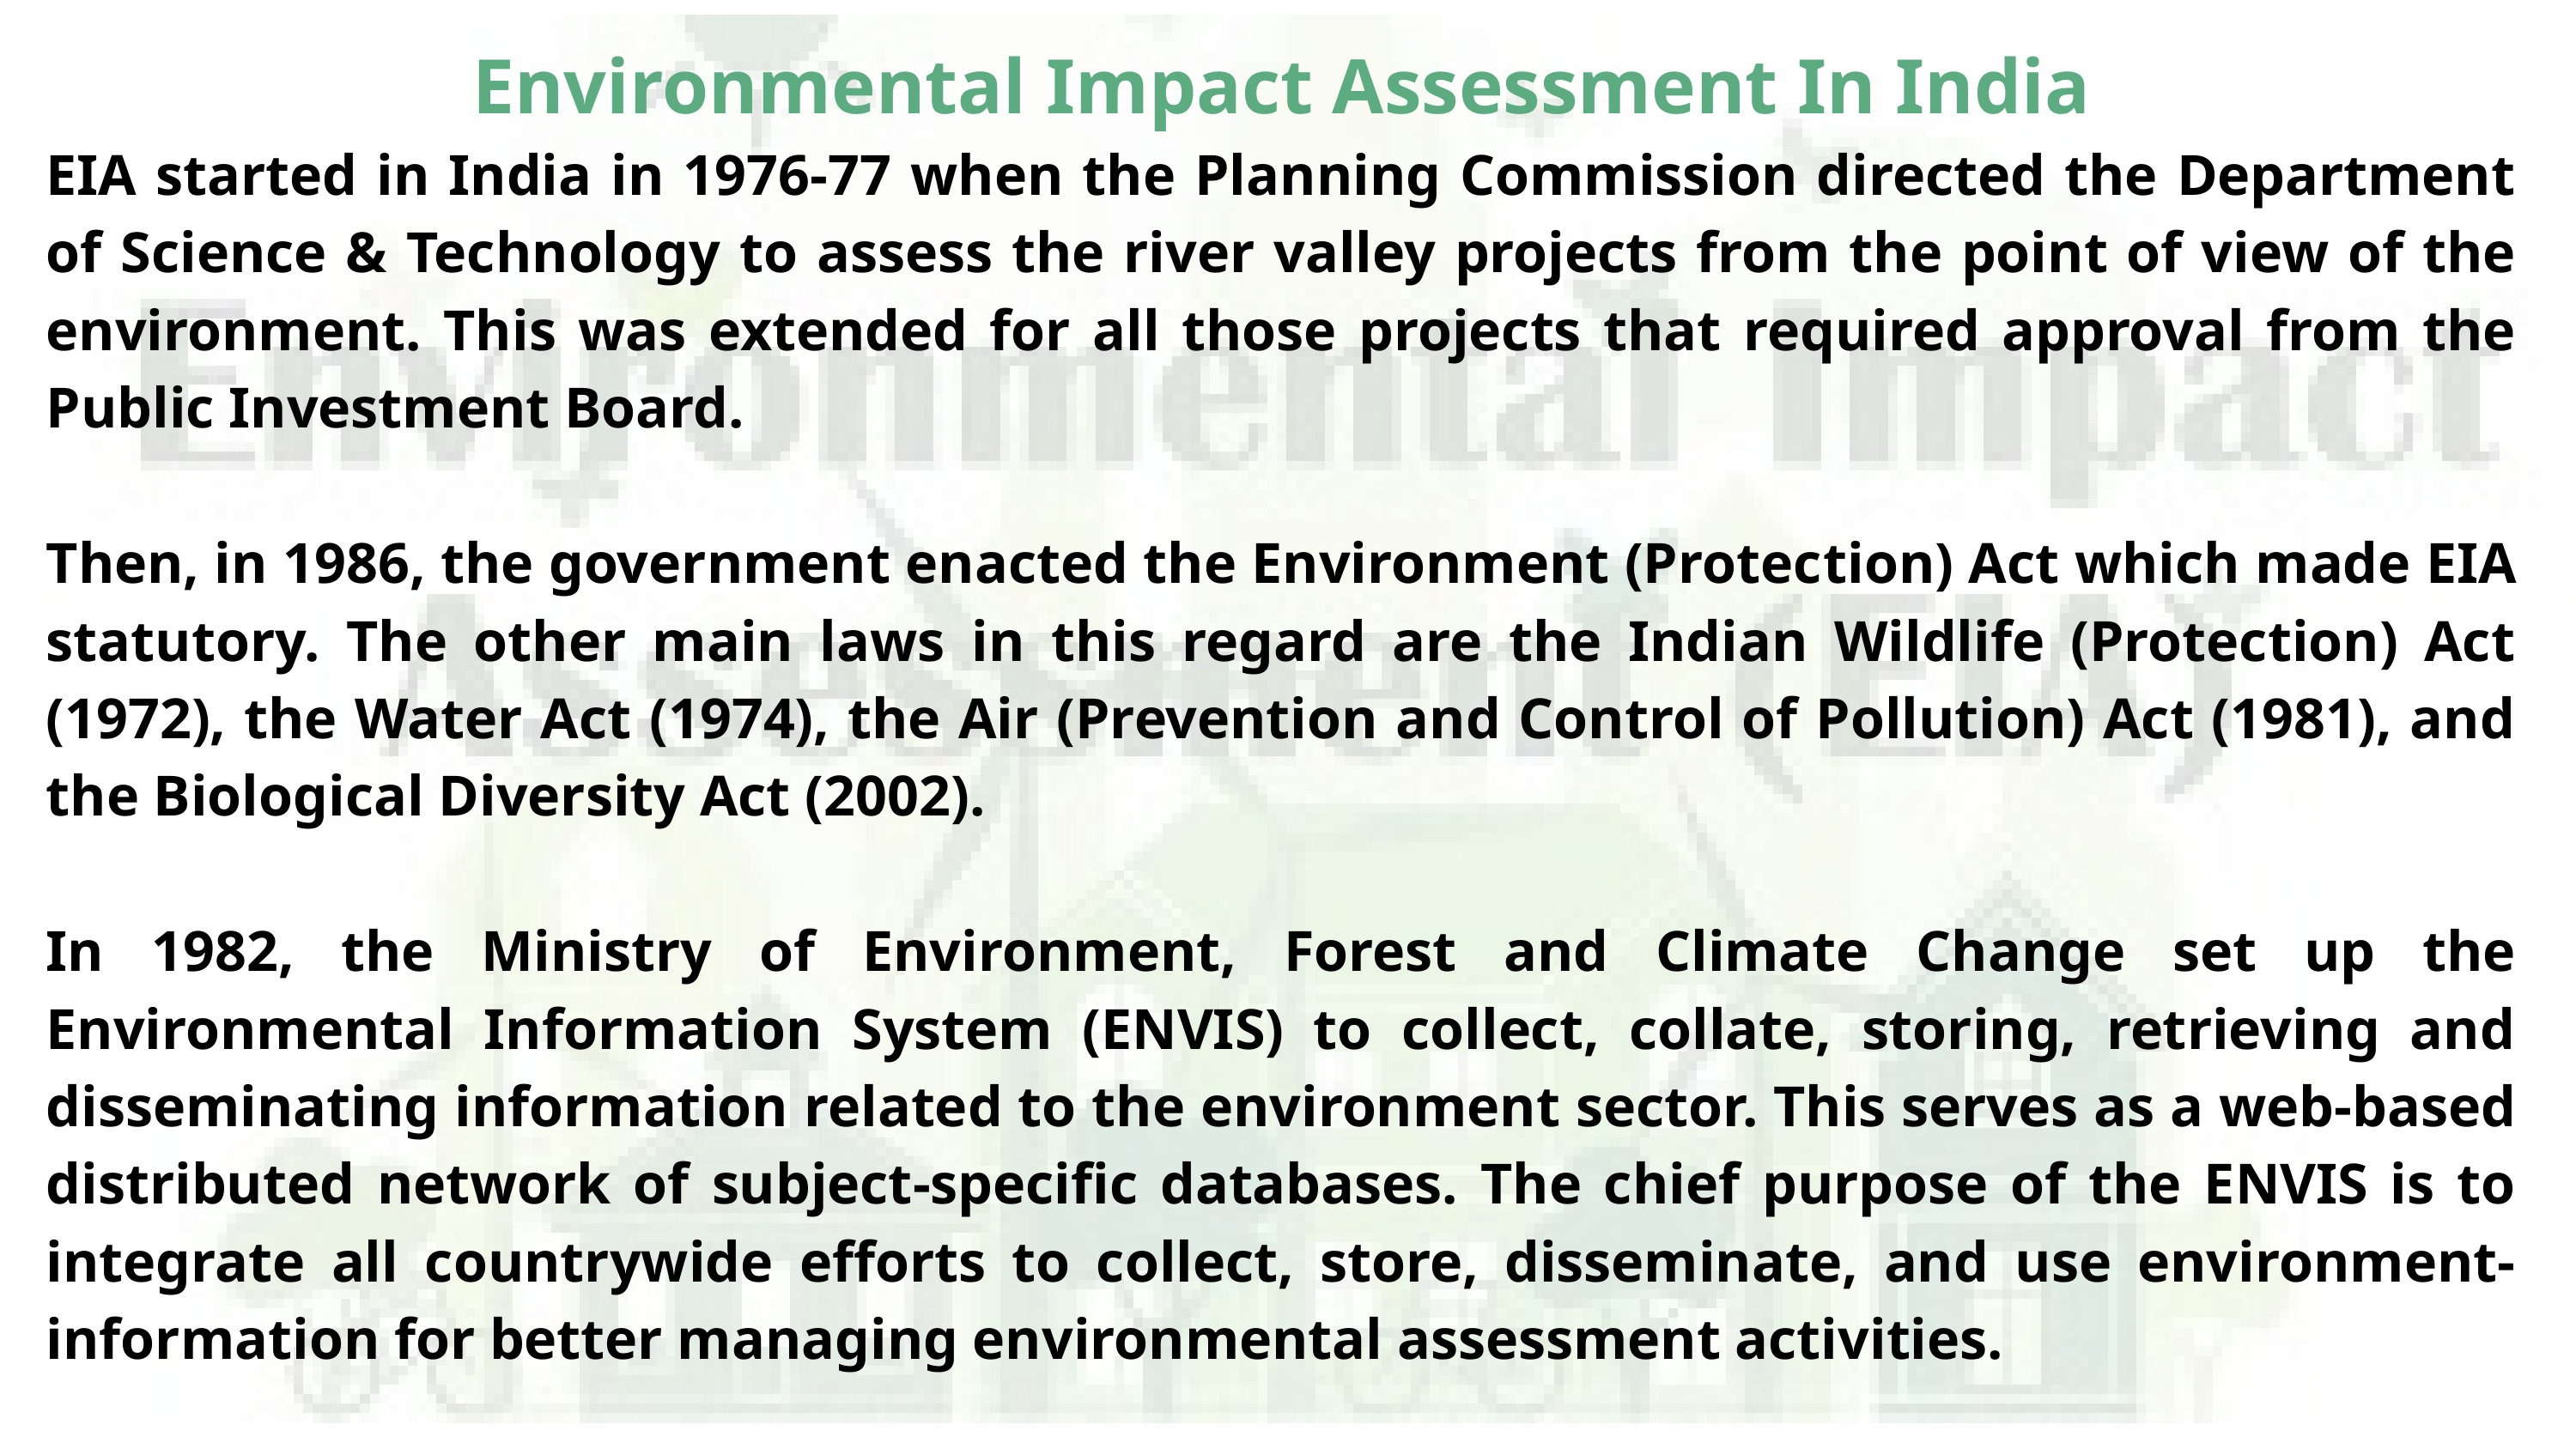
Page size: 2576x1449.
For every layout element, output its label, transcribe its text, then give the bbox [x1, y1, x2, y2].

text_box [46, 15, 2576, 1423]
text_box Environmental Impact Assessment In India EIA started in India in 1976-77 when the Planning Commission directed the Department of Science & Technology to assess the river valley projects from the point of view of the environment. This was extended for all those projects that required approval from the Public Investment Board. Then, in 1986, the government enacted the Environment (Protec­tion) Act which made EIA statutory. The other main laws in this regard are the Indian Wildlife (Protection) Act (1972), the Water Act (1974), the Air (Prevention and Control of Pollution) Act (1981), and the Biological Diversity Act (2002). In 1982, the Ministry of Environment, Forest and Climate Change set up the Environmental Information System (ENVIS) to collect, collate, storing, retrieving and disseminating information related to the environment sector. This serves as a web-based distributed network of subject-specific databases. The chief purpose of the ENVIS is to integrate all countrywide efforts to collect, store, disseminate, and use environment-information for better managing environmental assessment activities. [46, 23, 2518, 1371]
